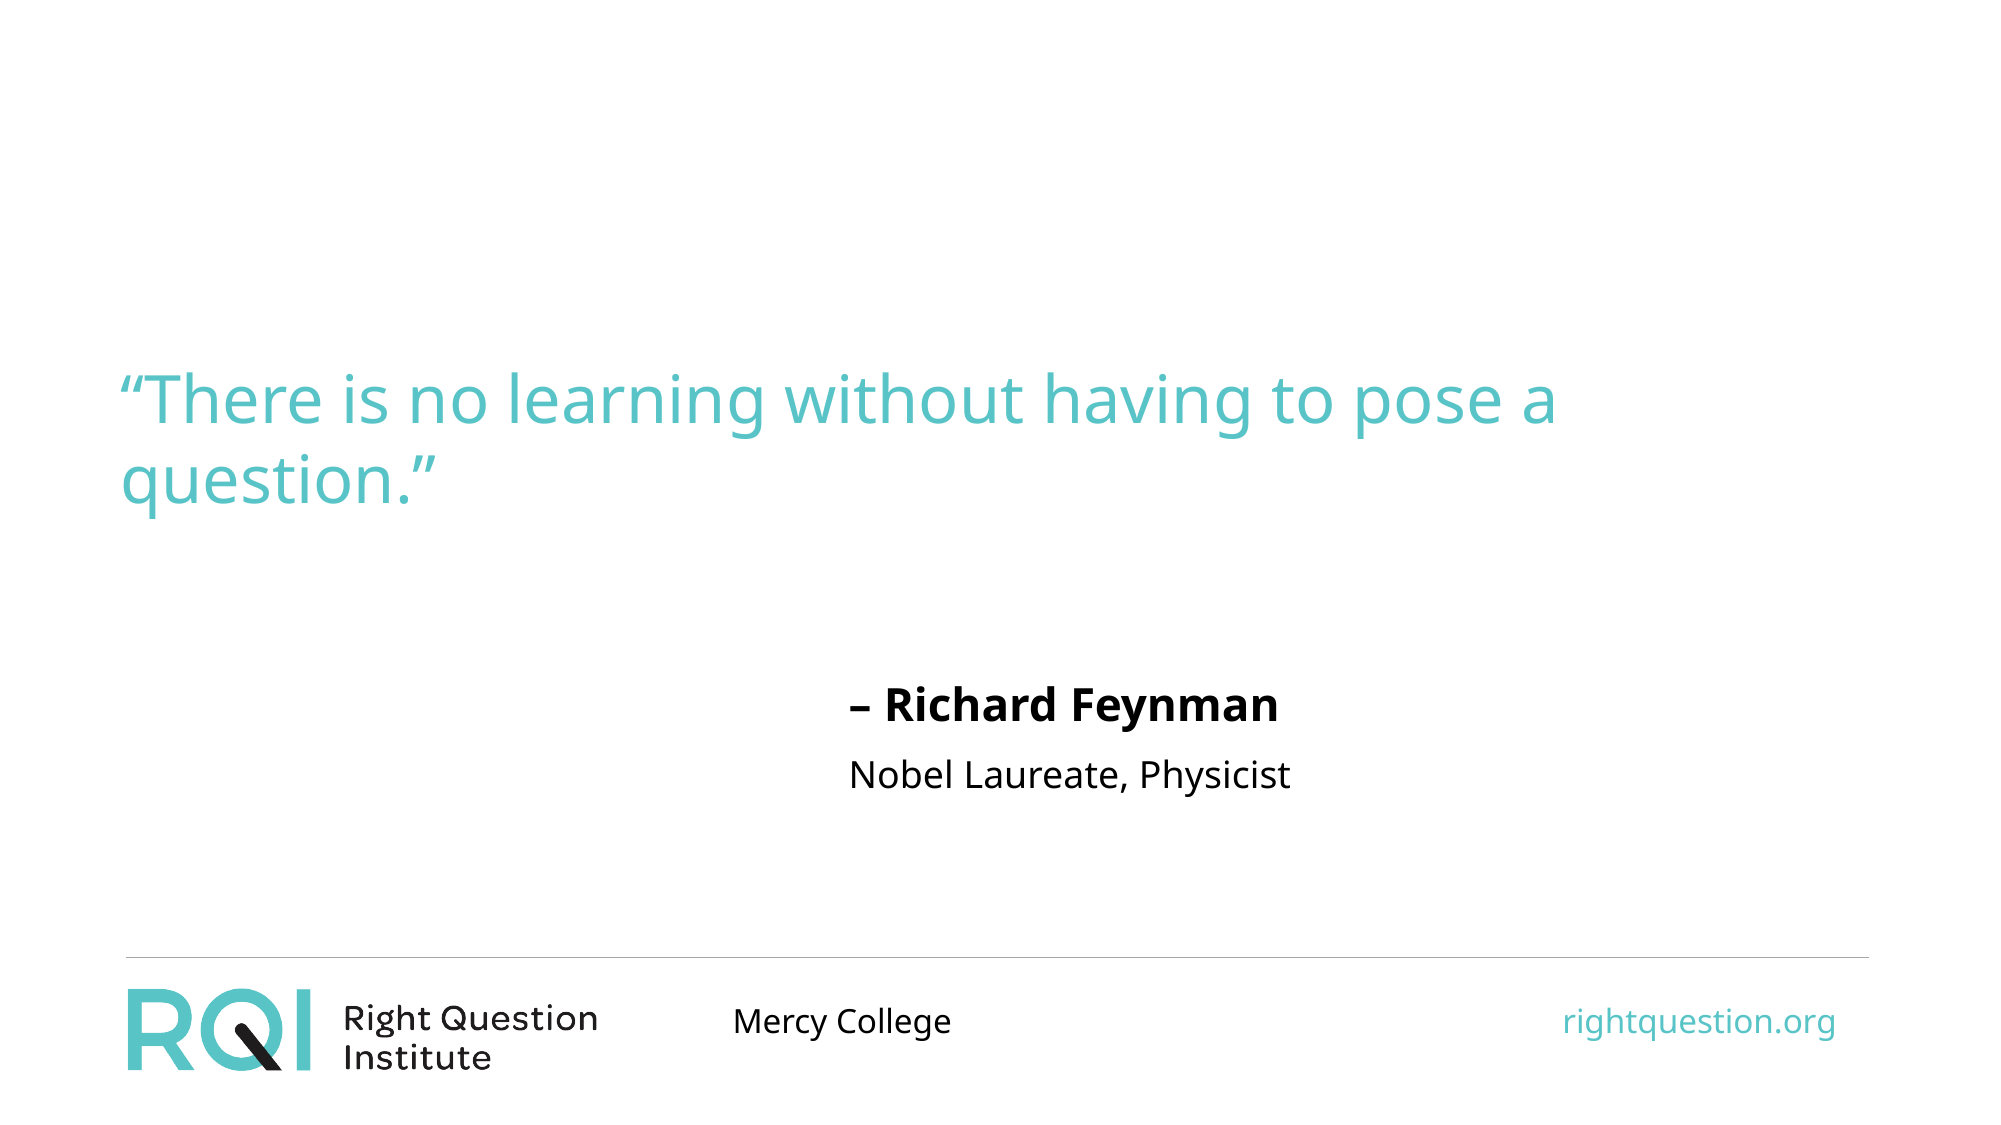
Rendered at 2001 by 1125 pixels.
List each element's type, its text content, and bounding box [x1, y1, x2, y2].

list “There is no learning without having to pose a question.” [105, 349, 1863, 637]
list – Richard Feynman Nobel Laureate, Physicist [833, 667, 1863, 1091]
picture [126, 987, 598, 1072]
